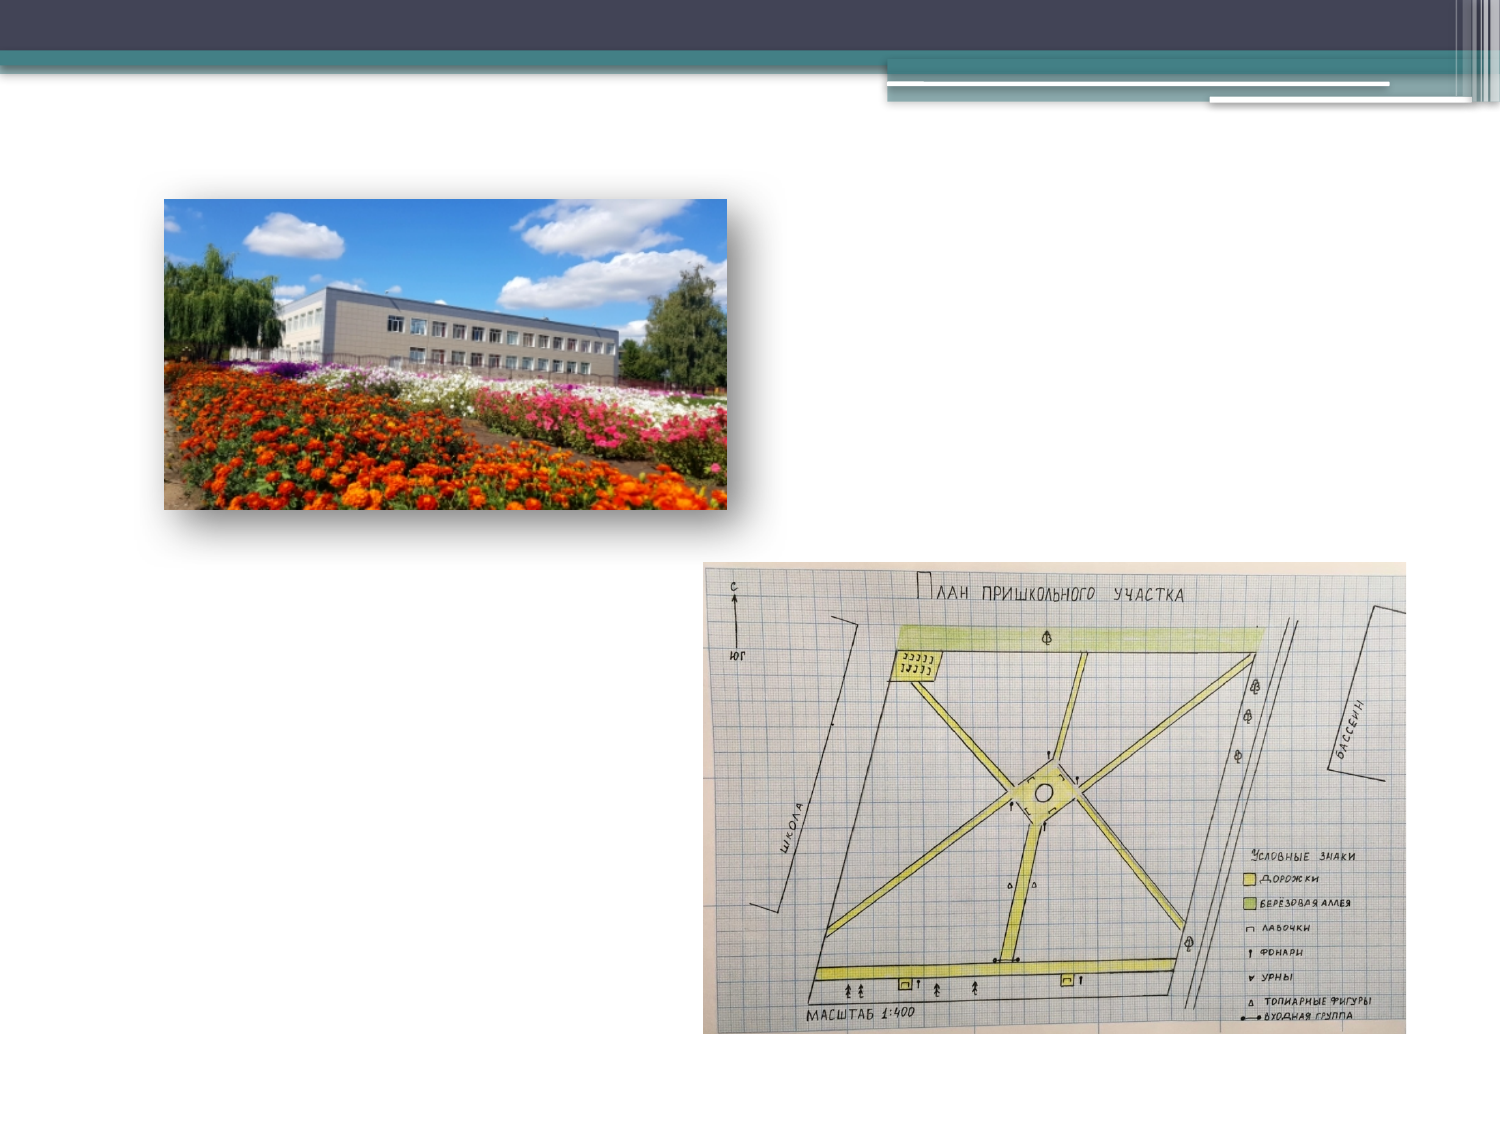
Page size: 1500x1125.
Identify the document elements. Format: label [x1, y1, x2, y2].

picture [702, 562, 1407, 1035]
picture [163, 198, 727, 510]
